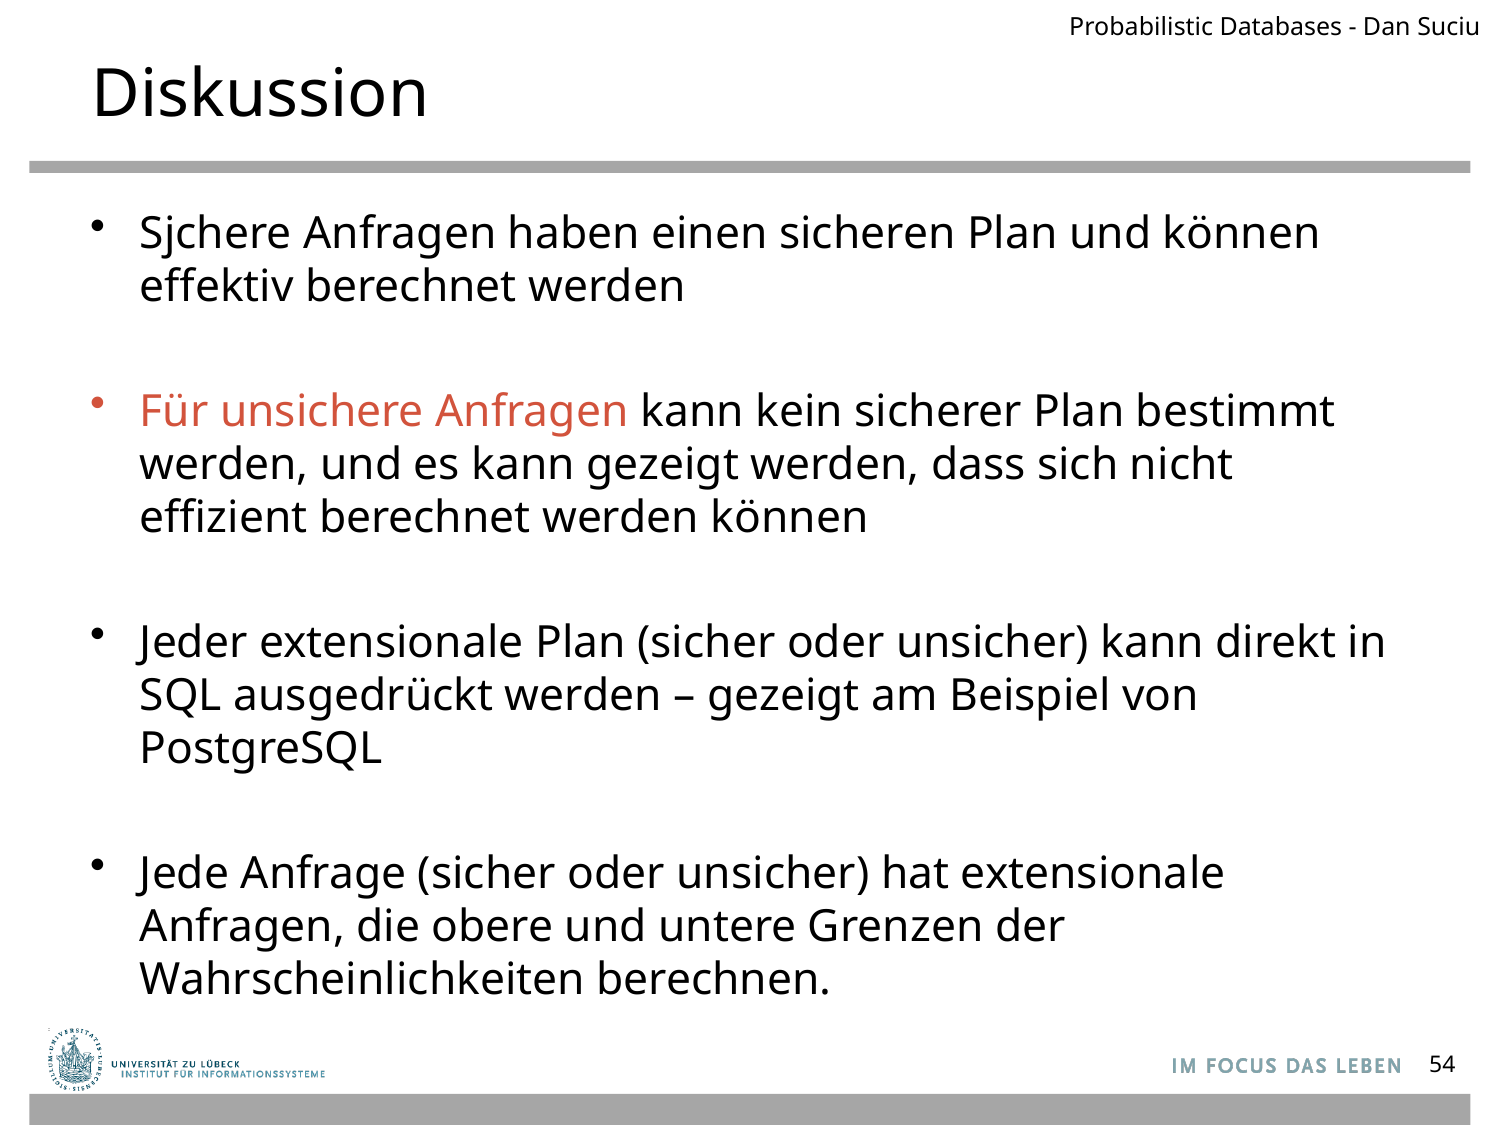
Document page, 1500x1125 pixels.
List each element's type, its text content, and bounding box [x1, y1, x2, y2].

title Diskussion [76, 42, 1427, 126]
footer Probabilistic Databases - Dan Suciu [820, 3, 1496, 57]
picture [1173, 1058, 1305, 1073]
list Sjchere Anfragen haben einen sicheren Plan und können effektiv berechnet werden Für unsichere Anfragen kann kein sicherer Plan bestimmt werden, und es kann gezeigt werden, dass sich nicht effizient berechnet werden können Jeder extensionale Plan (sicher oder unsicher) kann direkt in SQL ausgedrückt werden – gezeigt am Beispiel von PostgreSQL Jede Anfrage (sicher oder unsicher) hat extensionale Anfragen, die obere und untere Grenzen der Wahrscheinlichkeiten berechnen. [75, 196, 1425, 1012]
slide_number 54 [1305, 1050, 1471, 1083]
